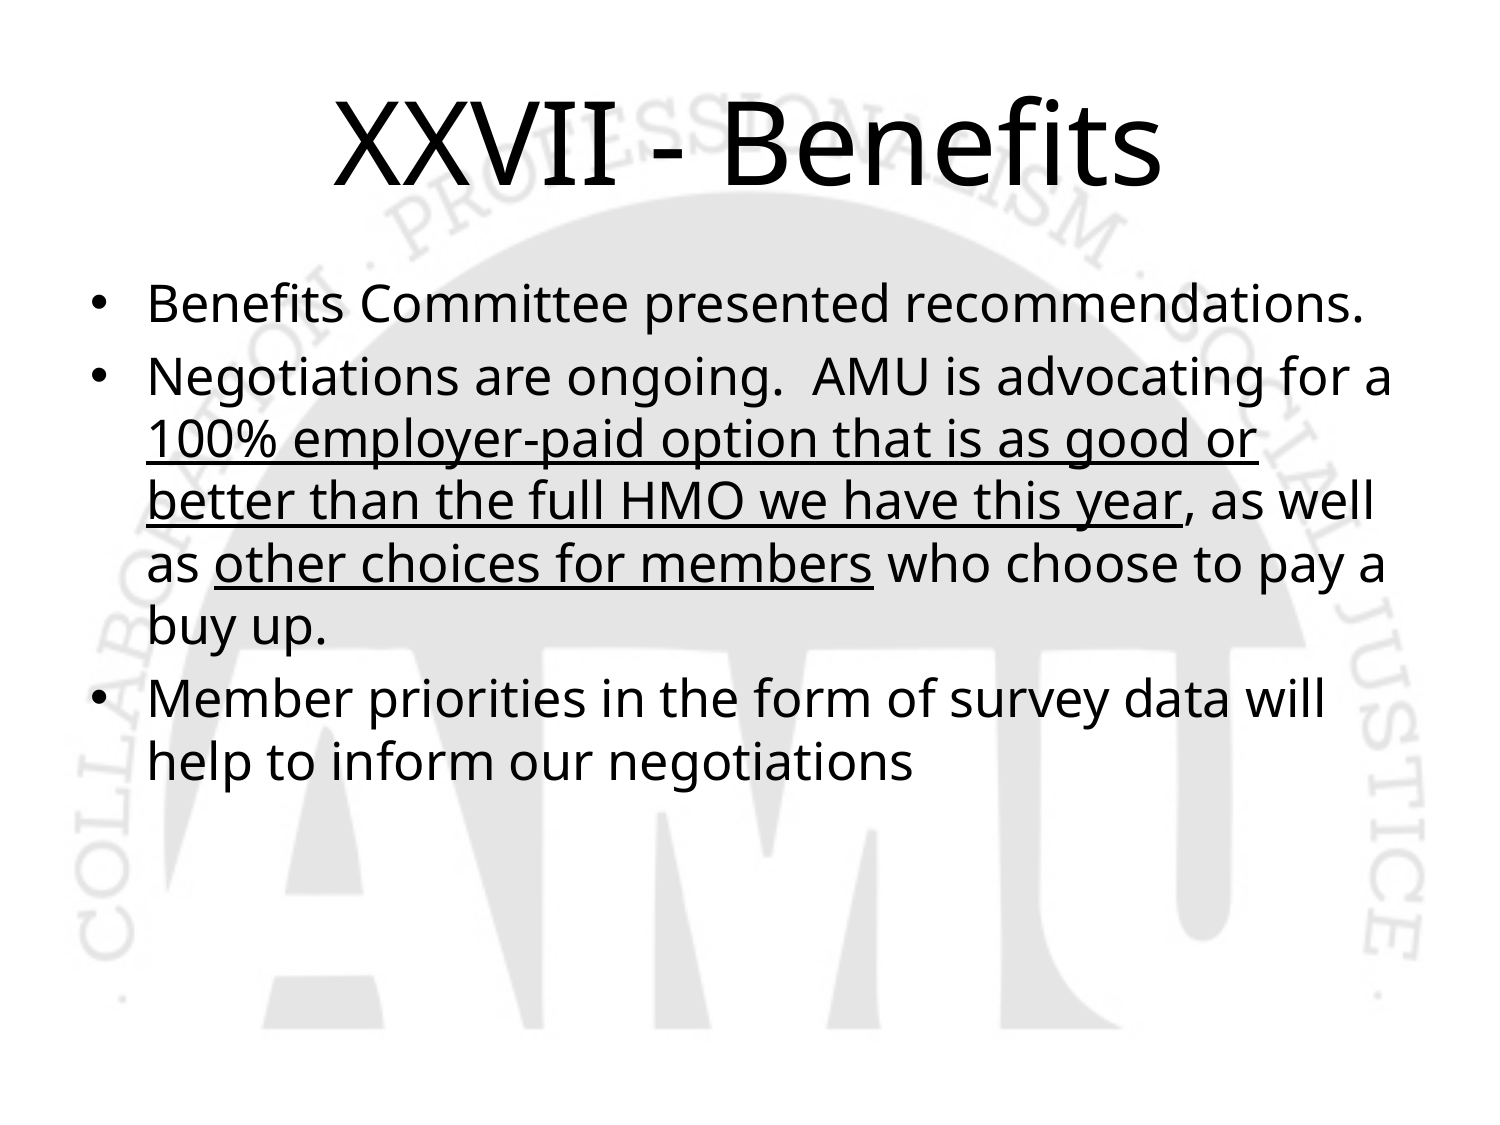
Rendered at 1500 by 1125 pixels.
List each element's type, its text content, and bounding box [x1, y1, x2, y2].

title XXVII - Benefits [75, 45, 1425, 233]
list Benefits Committee presented recommendations. Negotiations are ongoing. AMU is advocating for a 100% employer-paid option that is as good or better than the full HMO we have this year, as well as other choices for members who choose to pay a buy up. Member priorities in the form of survey data will help to inform our negotiations [75, 262, 1425, 1005]
